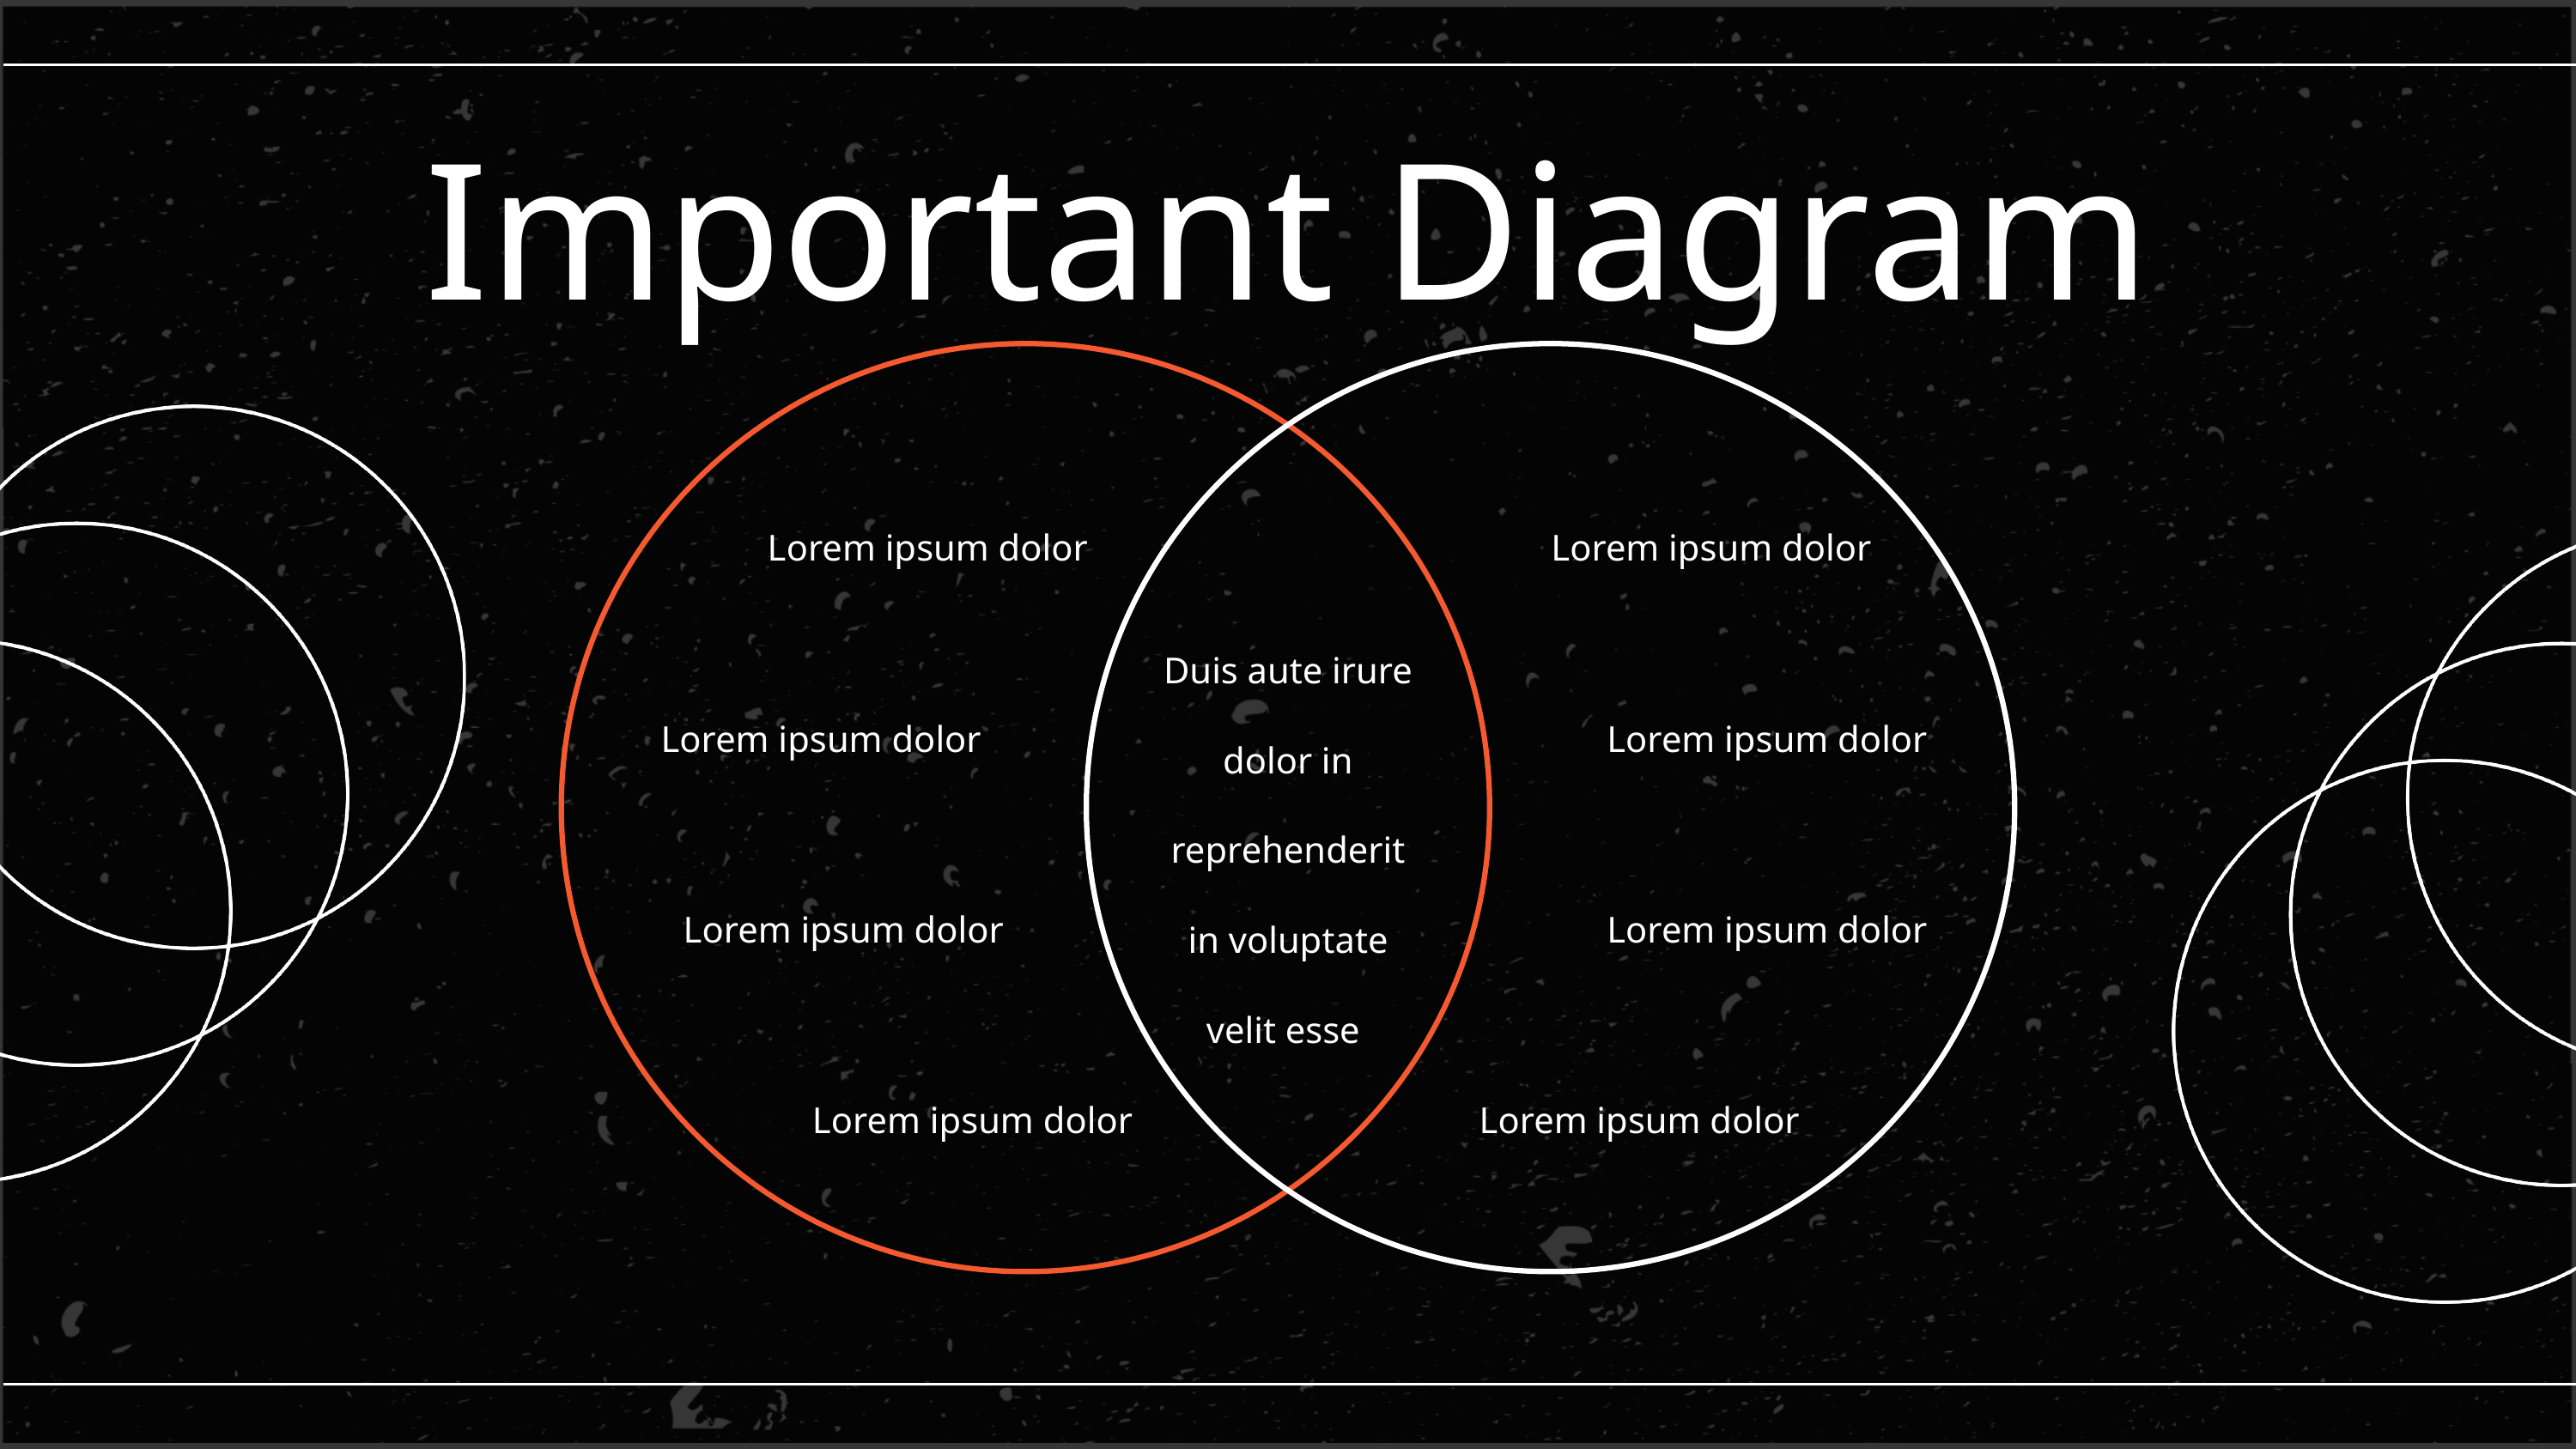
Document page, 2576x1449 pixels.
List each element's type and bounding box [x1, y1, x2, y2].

text_box [1085, 310, 2015, 1272]
picture [0, 6, 2576, 1443]
text_box [561, 310, 1084, 1272]
